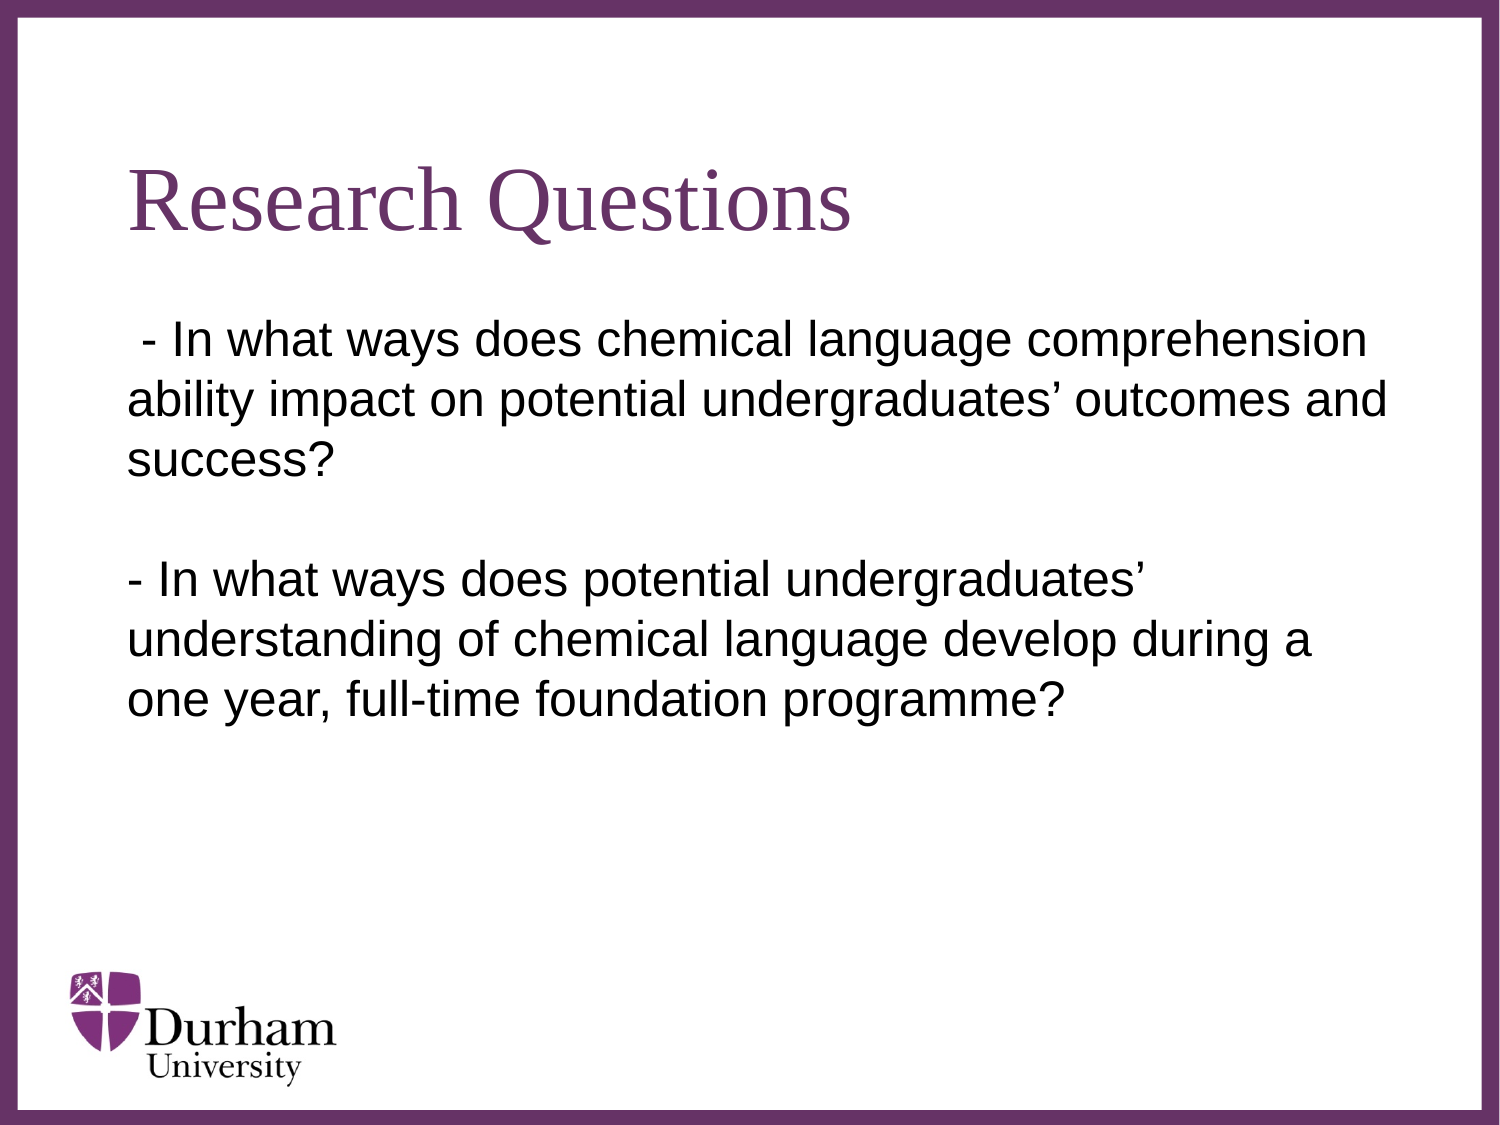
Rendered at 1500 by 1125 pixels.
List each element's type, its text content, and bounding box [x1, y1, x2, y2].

text_box - In what ways does chemical language comprehension ability impact on potential undergraduates’ outcomes and success? - In what ways does potential undergraduates’ understanding of chemical language develop during a one year, full-time foundation programme? [112, 298, 1412, 794]
picture [43, 958, 363, 1100]
title Research Questions [112, 99, 1388, 288]
